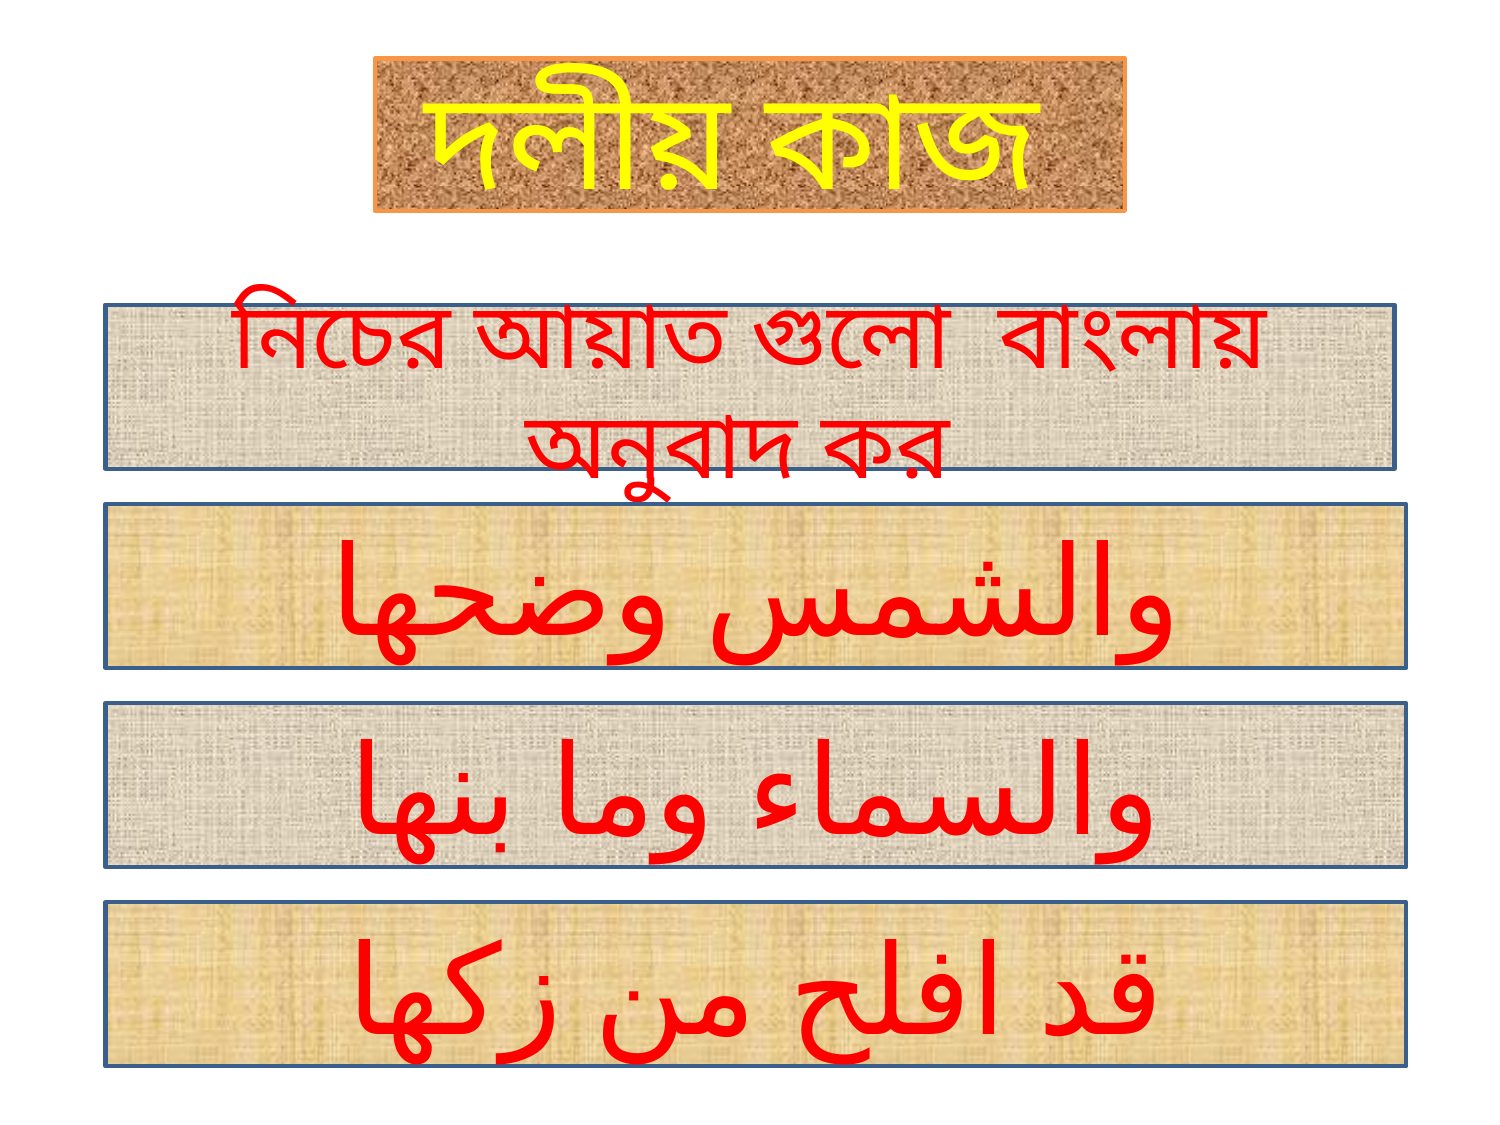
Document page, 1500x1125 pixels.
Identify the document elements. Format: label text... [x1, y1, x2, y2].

text_box والشمس وضحها [103, 502, 1408, 670]
text_box দলীয় কাজ [373, 56, 1127, 213]
text_box قد افلح من زكها [103, 900, 1408, 1068]
text_box নিচের আয়াত গুলো বাংলায় অনুবাদ কর [103, 303, 1397, 471]
text_box والسماء وما بنها [103, 701, 1408, 869]
